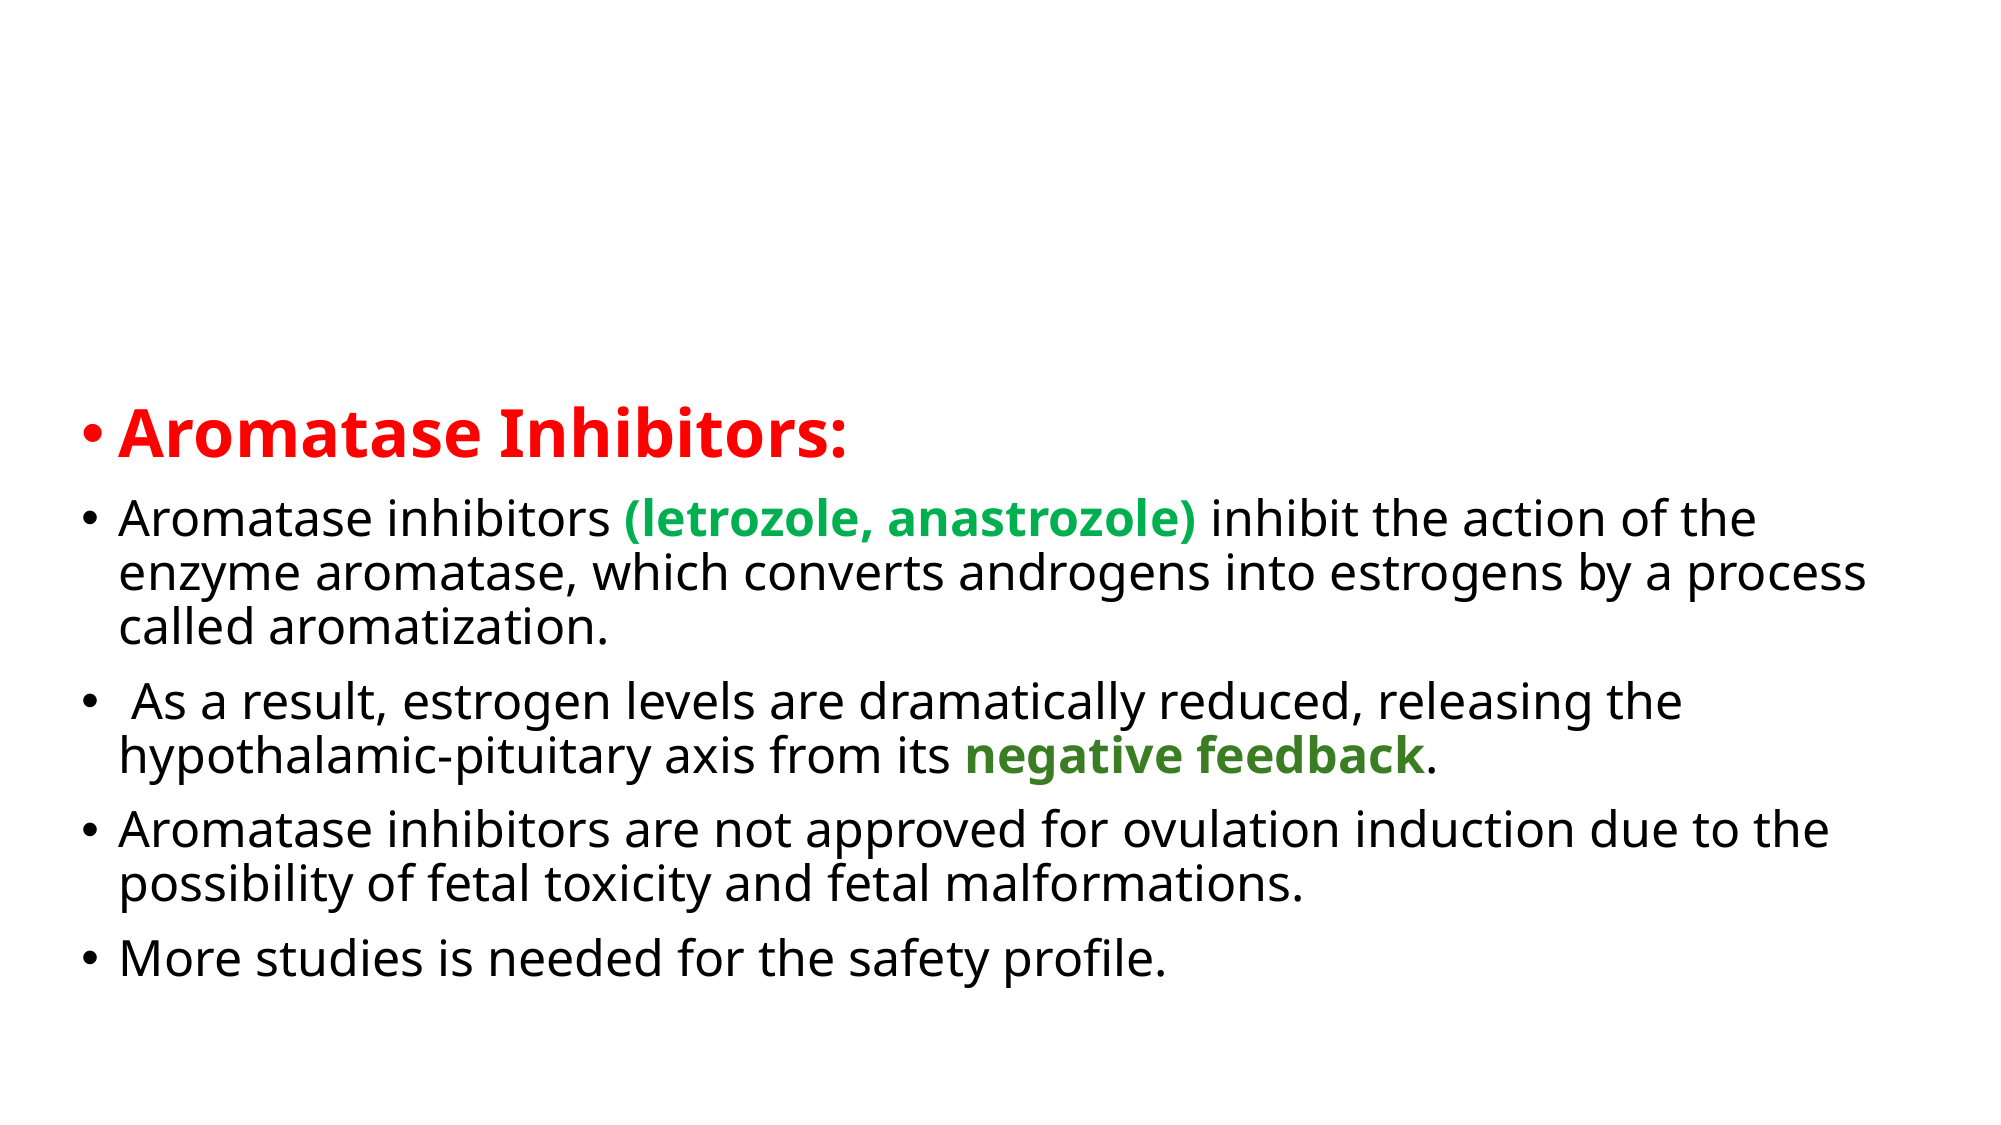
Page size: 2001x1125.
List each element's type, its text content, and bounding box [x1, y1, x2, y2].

list Aromatase Inhibitors: Aromatase inhibitors (letrozole, anastrozole) inhibit the action of the enzyme aromatase, which converts androgens into estrogens by a process called aromatization. As a result, estrogen levels are dramatically reduced, releasing the hypothalamic-pituitary axis from its negative feedback. Aromatase inhibitors are not approved for ovulation induction due to the possibility of fetal toxicity and fetal malformations. More studies is needed for the safety profile. [66, 392, 1955, 1055]
